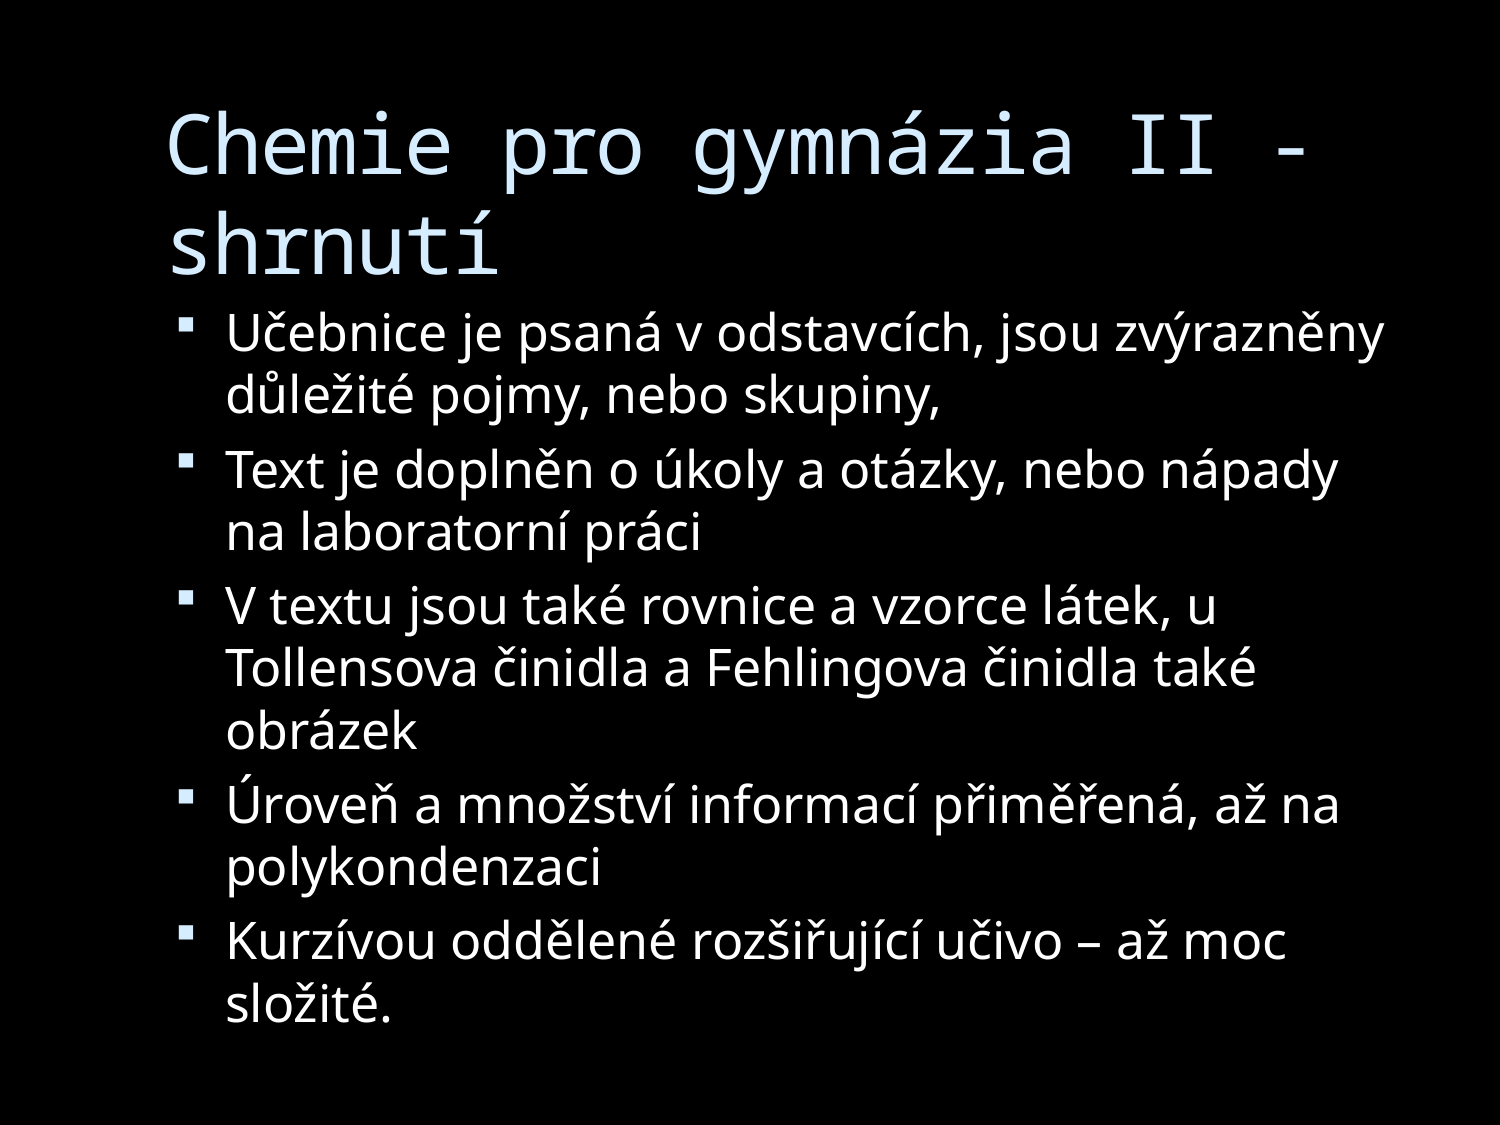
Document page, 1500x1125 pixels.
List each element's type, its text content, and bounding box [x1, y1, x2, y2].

list Učebnice je psaná v odstavcích, jsou zvýrazněny důležité pojmy, nebo skupiny, Text je doplněn o úkoly a otázky, nebo nápady na laboratorní práci V textu jsou také rovnice a vzorce látek, u Tollensova činidla a Fehlingova činidla také obrázek Úroveň a množství informací přiměřená, až na polykondenzaci Kurzívou oddělené rozšiřující učivo – až moc složité. [150, 292, 1425, 1043]
title Chemie pro gymnázia II - shrnutí [150, 83, 1425, 234]
